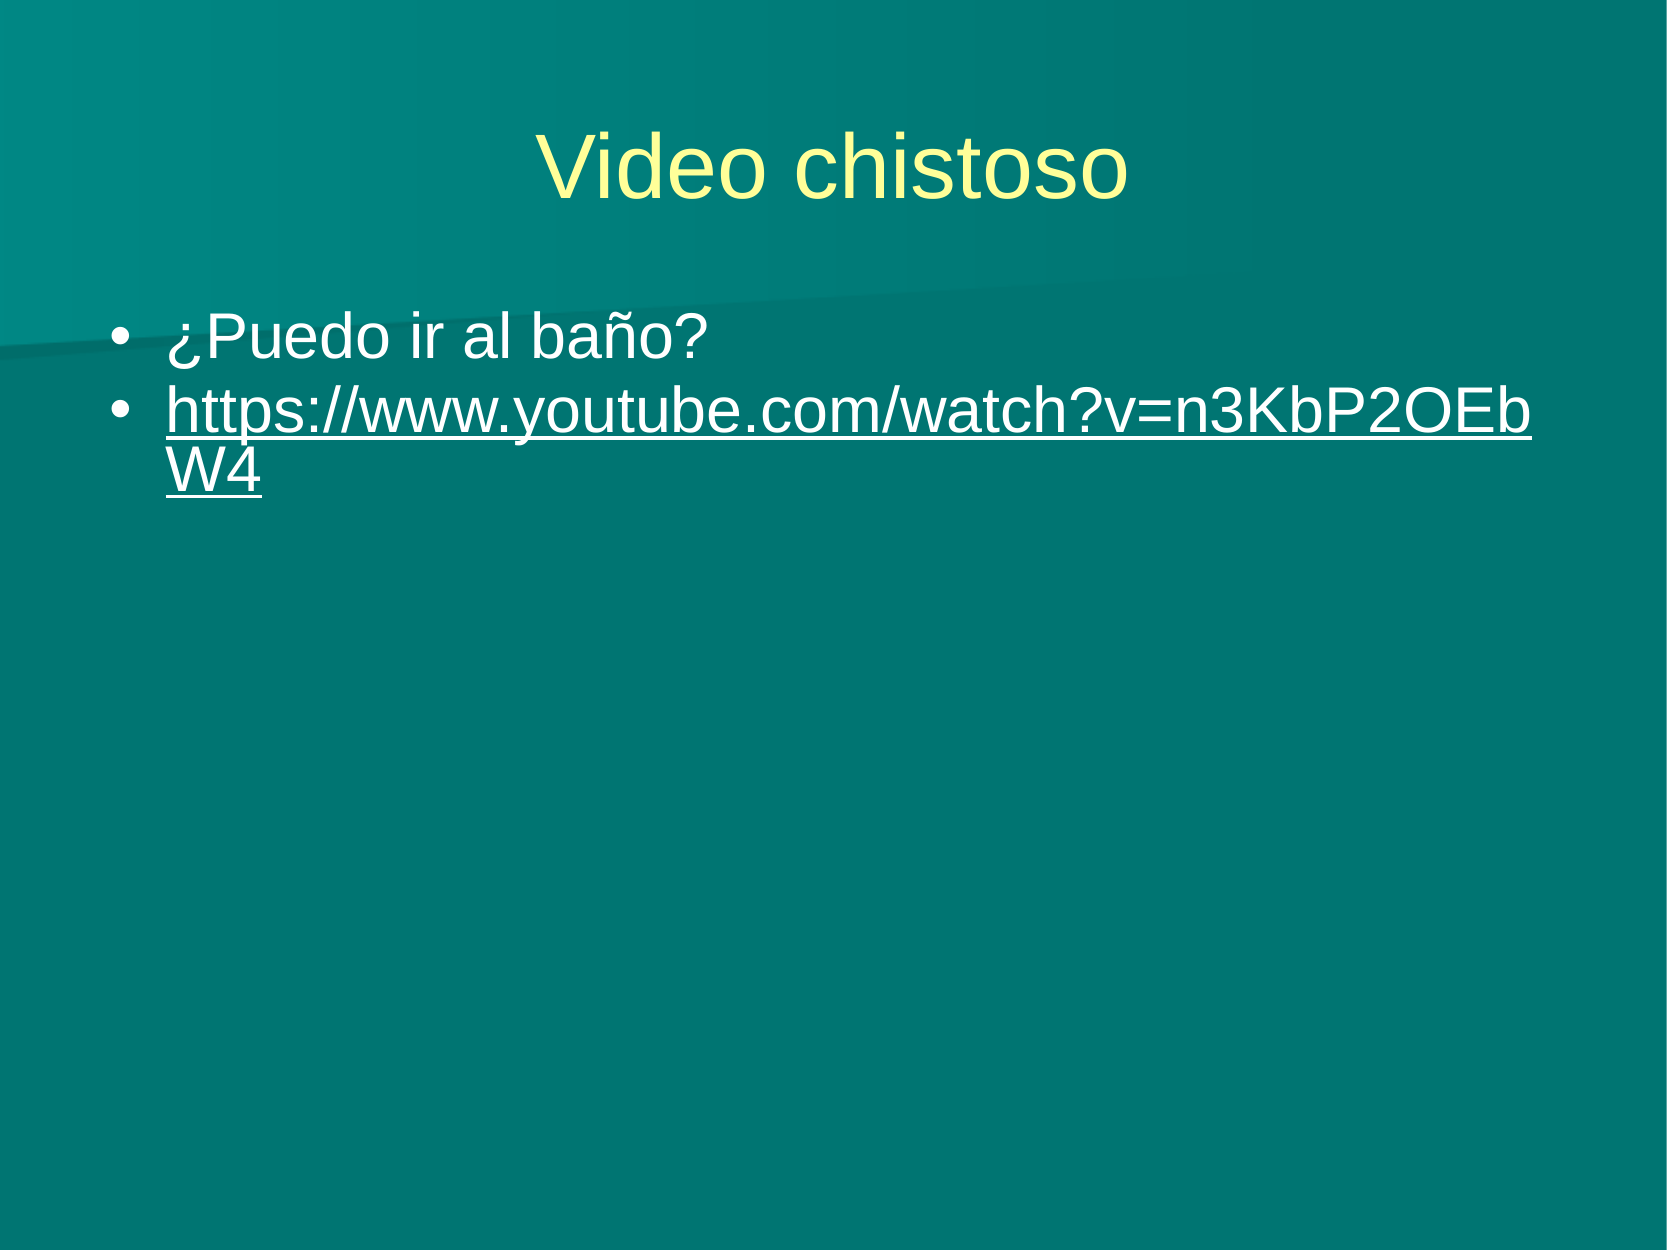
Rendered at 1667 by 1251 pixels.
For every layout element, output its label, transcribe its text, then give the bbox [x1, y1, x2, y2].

title Video chistoso [7, 58, 1660, 277]
subtitle ¿Puedo ir al baño? https://www.youtube.com/watch?v=n3KbP2OEbW4 [90, 300, 1577, 1103]
picture [0, 0, 1667, 1250]
